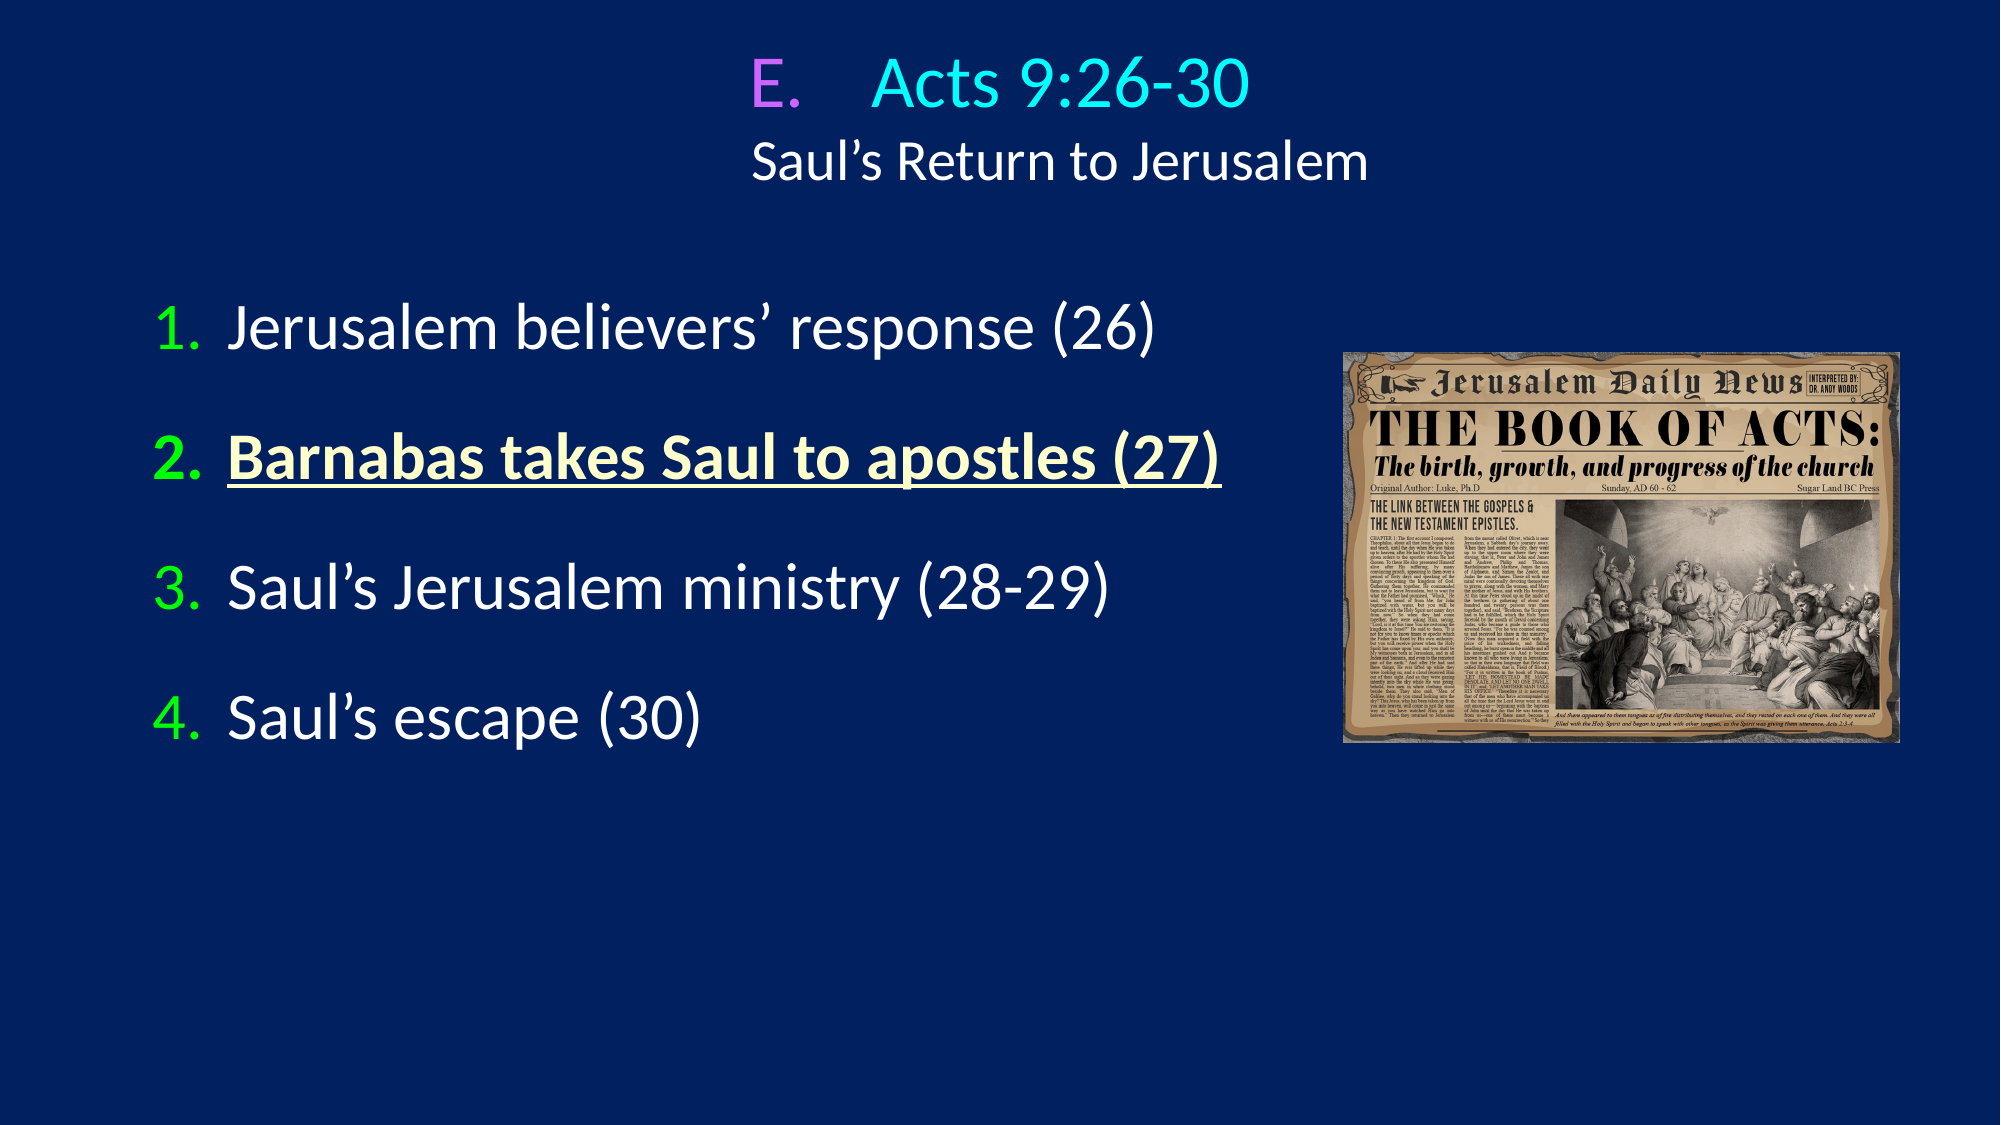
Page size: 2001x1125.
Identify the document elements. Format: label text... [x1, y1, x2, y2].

list Jerusalem believers’ response (26) Barnabas takes Saul to apostles (27) Saul’s Jerusalem ministry (28-29) Saul’s escape (30) [137, 275, 1300, 788]
title Acts 9:26-30 Saul’s Return to Jerusalem [449, 37, 1551, 188]
picture [1343, 352, 1900, 743]
